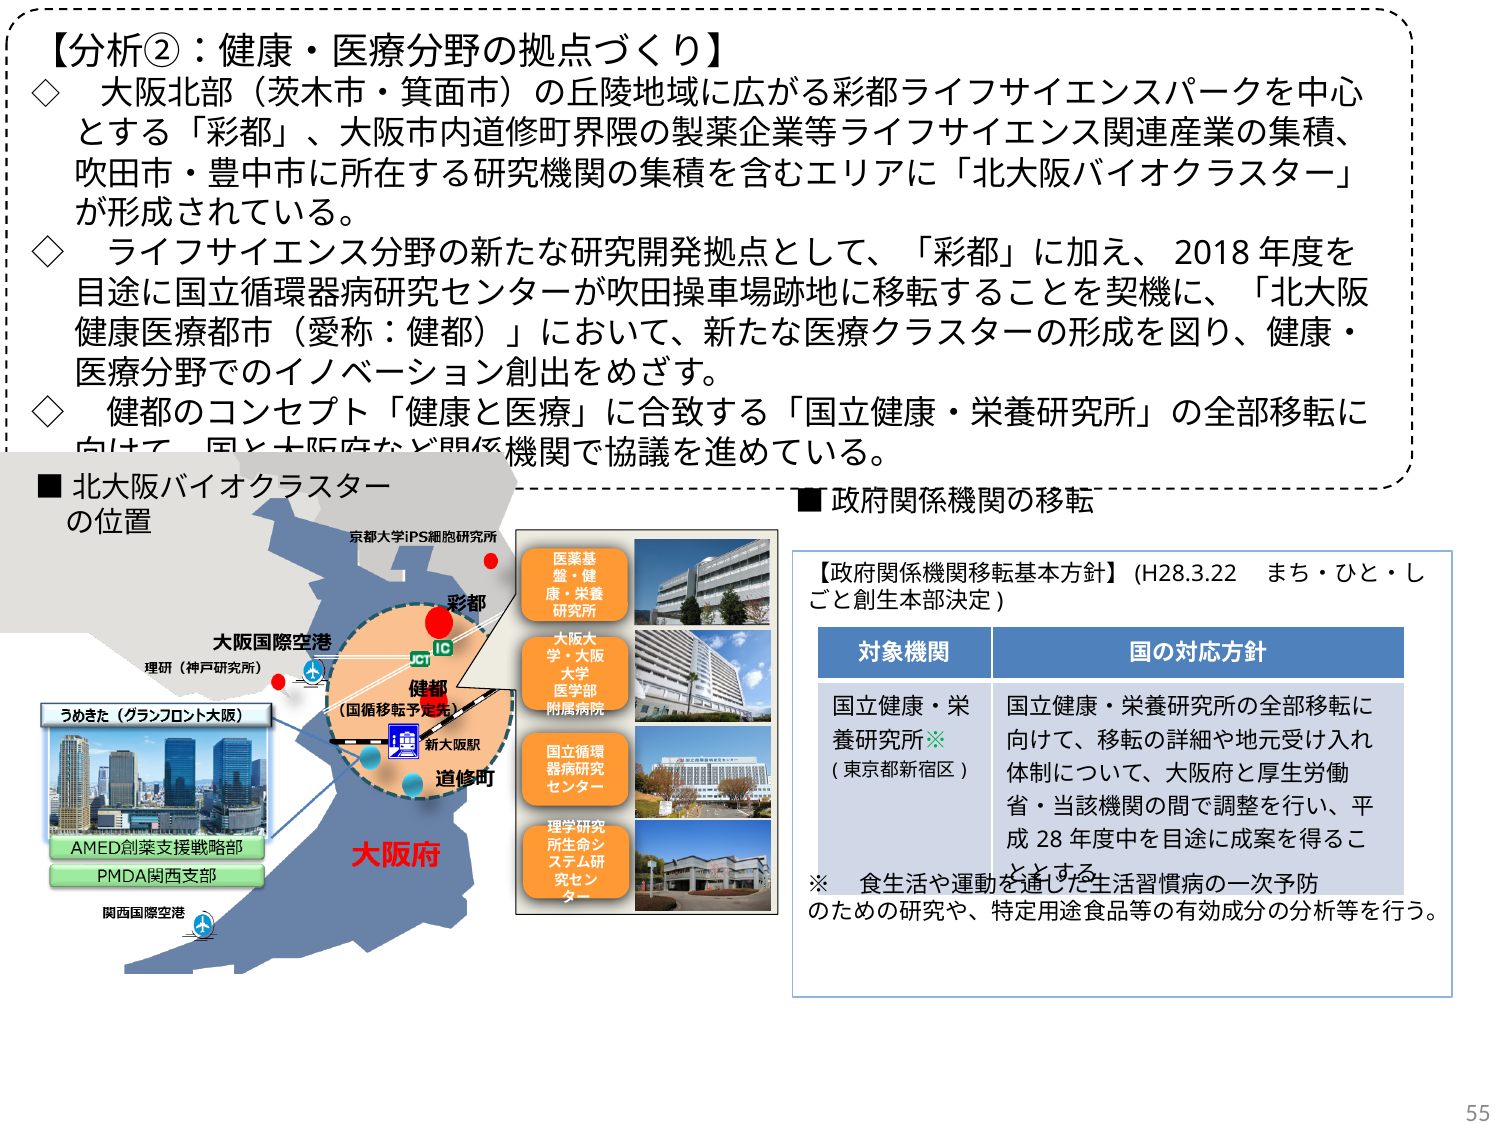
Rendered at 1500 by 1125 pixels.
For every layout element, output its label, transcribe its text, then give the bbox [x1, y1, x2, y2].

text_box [515, 529, 779, 915]
picture [779, 778, 951, 882]
table_header 対象機関 [818, 627, 991, 678]
text_box 【分析②：健康・医療分野の拠点づくり】 ◇ 大阪北部（茨木市・箕面市）の丘陵地域に広がる彩都ライフサイエンスパークを中心とする「彩都」、大阪市内道修町界隈の製薬企業等ライフサイエンス関連産業の集積、吹田市・豊中市に所在する研究機関の集積を含むエリアに「北大阪バイオクラスター」が形成されている。 ◇ ライフサイエンス分野の新たな研究開発拠点として、「彩都」に加え、2018年度を目途に国立循環器病研究センターが吹田操車場跡地に移転することを契機に、「北大阪健康医療都市（愛称：健都）」において、新たな医療クラスターの形成を図り、健康・医療分野でのイノベーション創出をめざす。 ◇ 健都のコンセプト「健康と医療」に合致する「国立健康・栄養研究所」の全部移転に向けて、国と大阪府など関係機関で協議を進めている。 [4, 7, 1415, 491]
text_box 【政府関係機関移転基本方針】(H28.3.22 まち・ひと・しごと創生本部決定) [790, 549, 1454, 861]
picture [0, 452, 581, 975]
slide_number 55 [1162, 1081, 1500, 1125]
text_box ■政府関係機関の移転 [780, 474, 1483, 525]
text_box ※ 食生活や運動を通じた生活習慣病の一次予防 のための研究や、特定用途食品等の有効成分の分析等を行う。 [793, 861, 1465, 932]
table_cell 国立健康・栄養研究所※ (東京都新宿区) [818, 683, 991, 861]
table_header 国の対応方針 [993, 627, 1404, 678]
text_box 【政府関係機関移転基本方針】(H28.3.22 まち・ひと・しごと創生本部決定) [790, 890, 1454, 999]
table_cell 国立健康・栄養研究所の全部移転に向けて、移転の詳細や地元受け入れ体制について、大阪府と厚生労働省・当該機関の間で調整を行い、平成28年度中を目途に成案を得ることとする [993, 683, 1404, 861]
